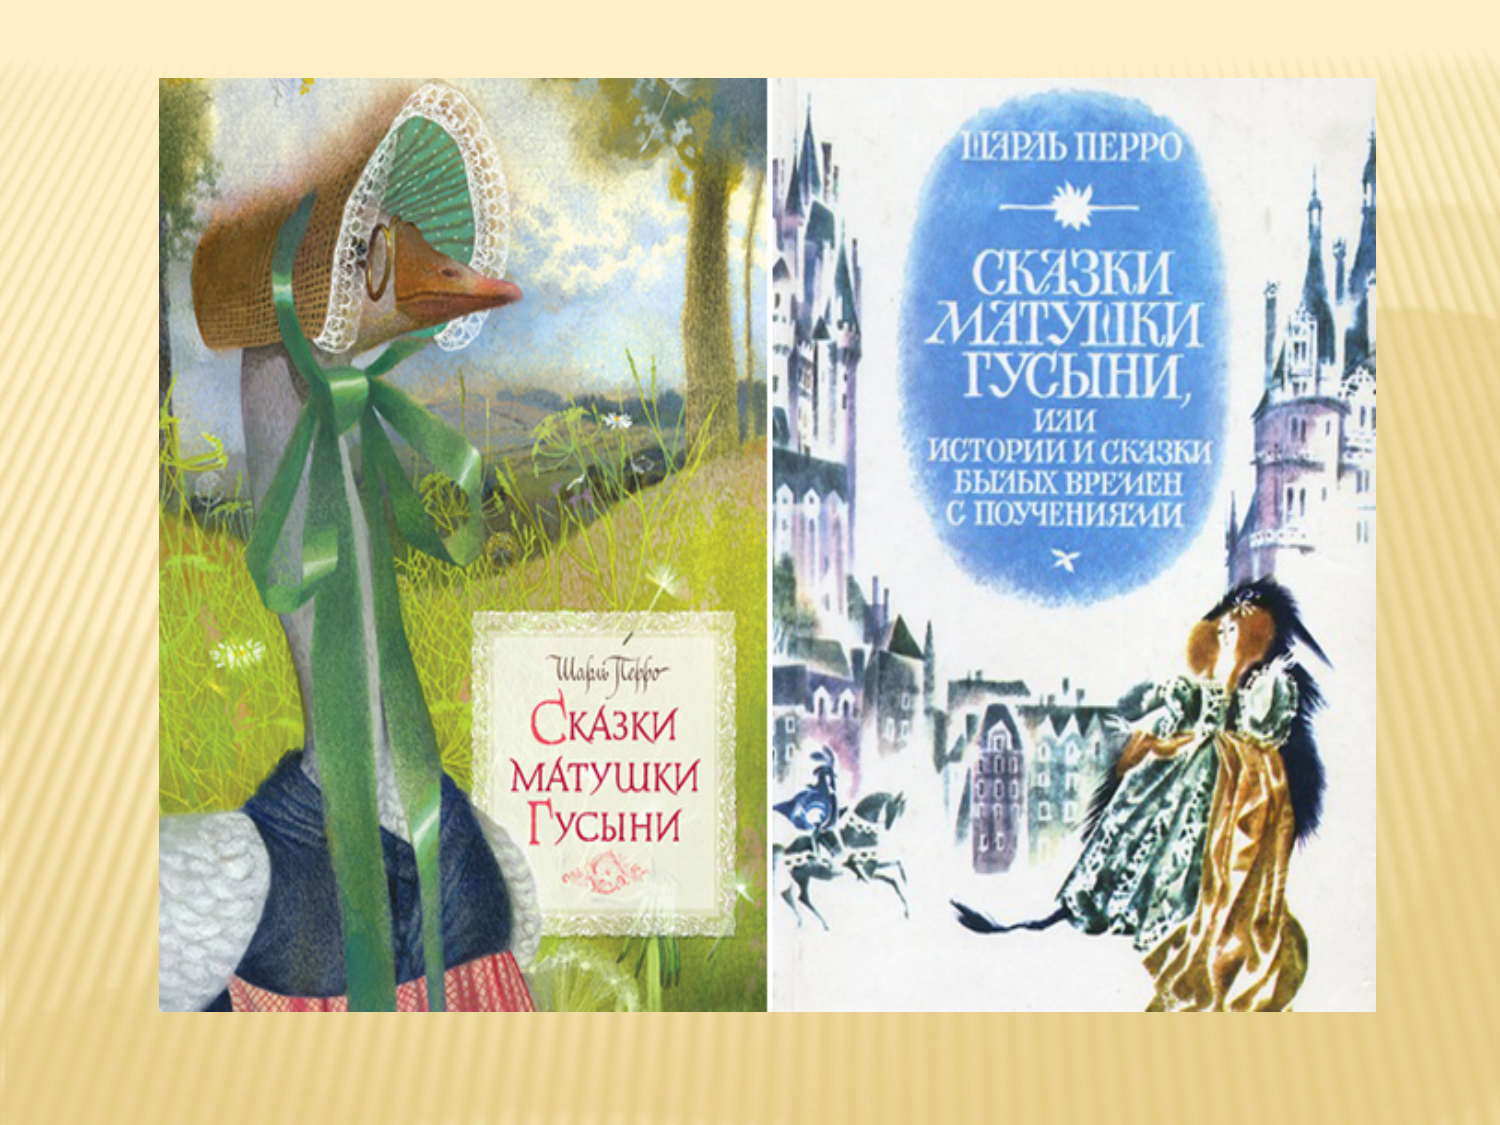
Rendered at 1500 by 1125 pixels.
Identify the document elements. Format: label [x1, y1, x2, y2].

picture [159, 77, 1377, 1012]
